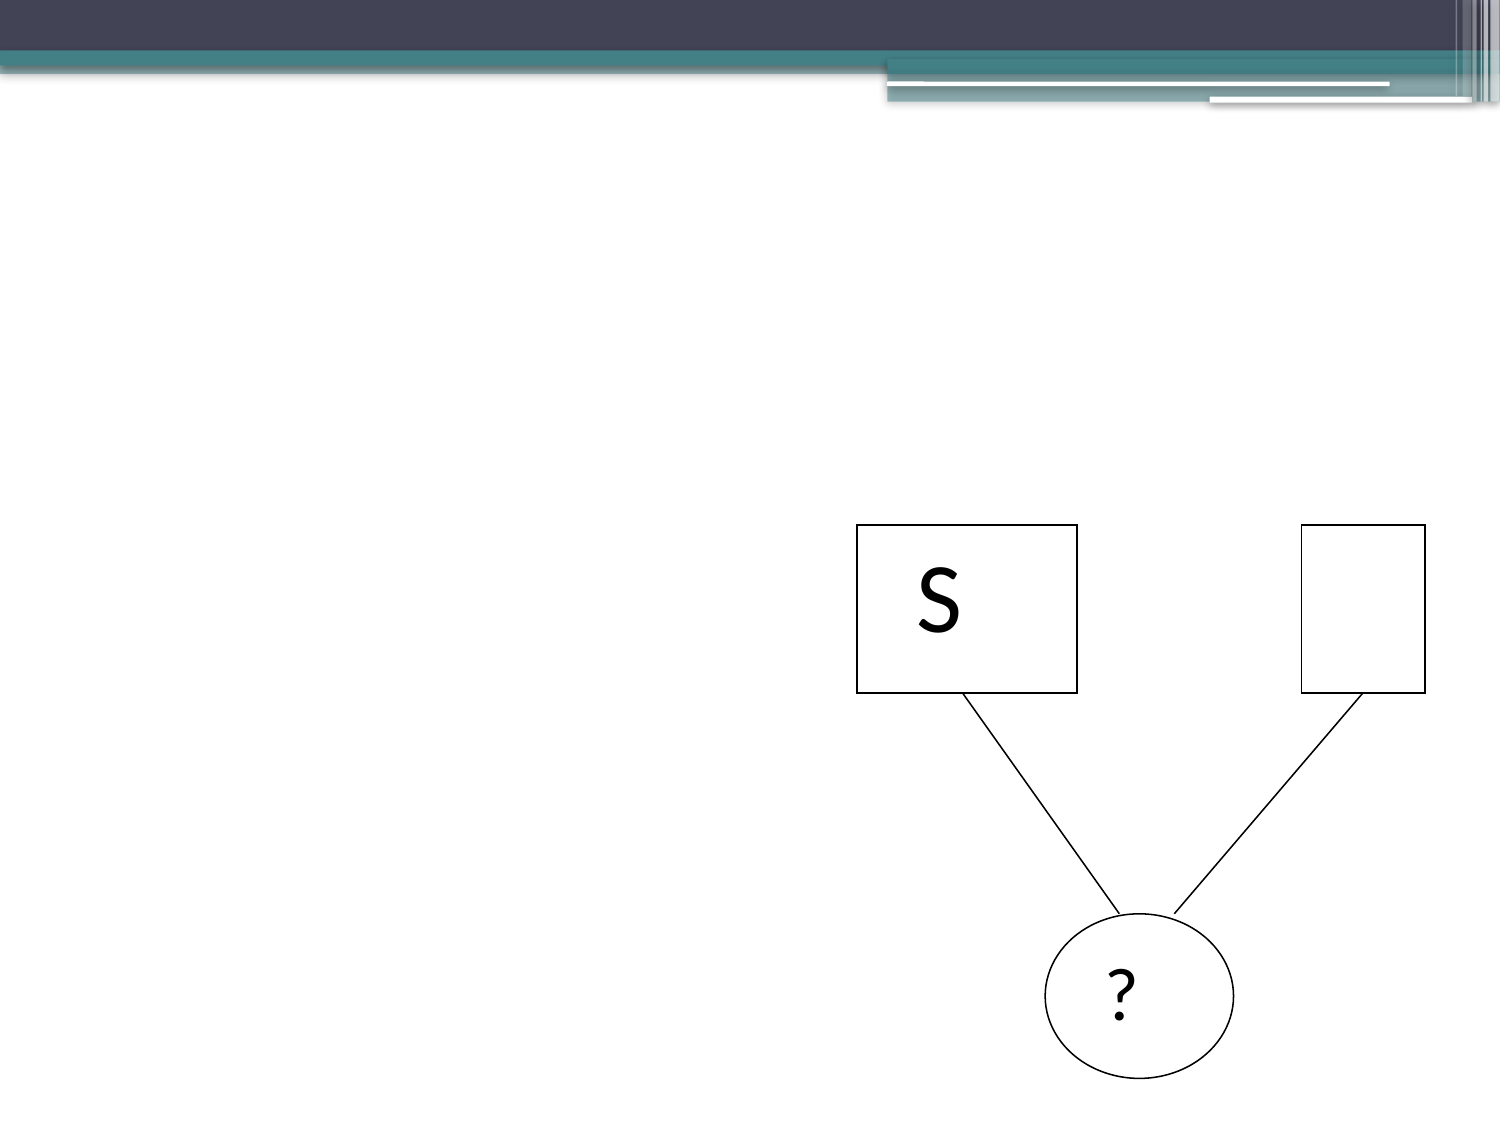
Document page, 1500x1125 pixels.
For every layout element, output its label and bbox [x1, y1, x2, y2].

list [856, 524, 1426, 1079]
